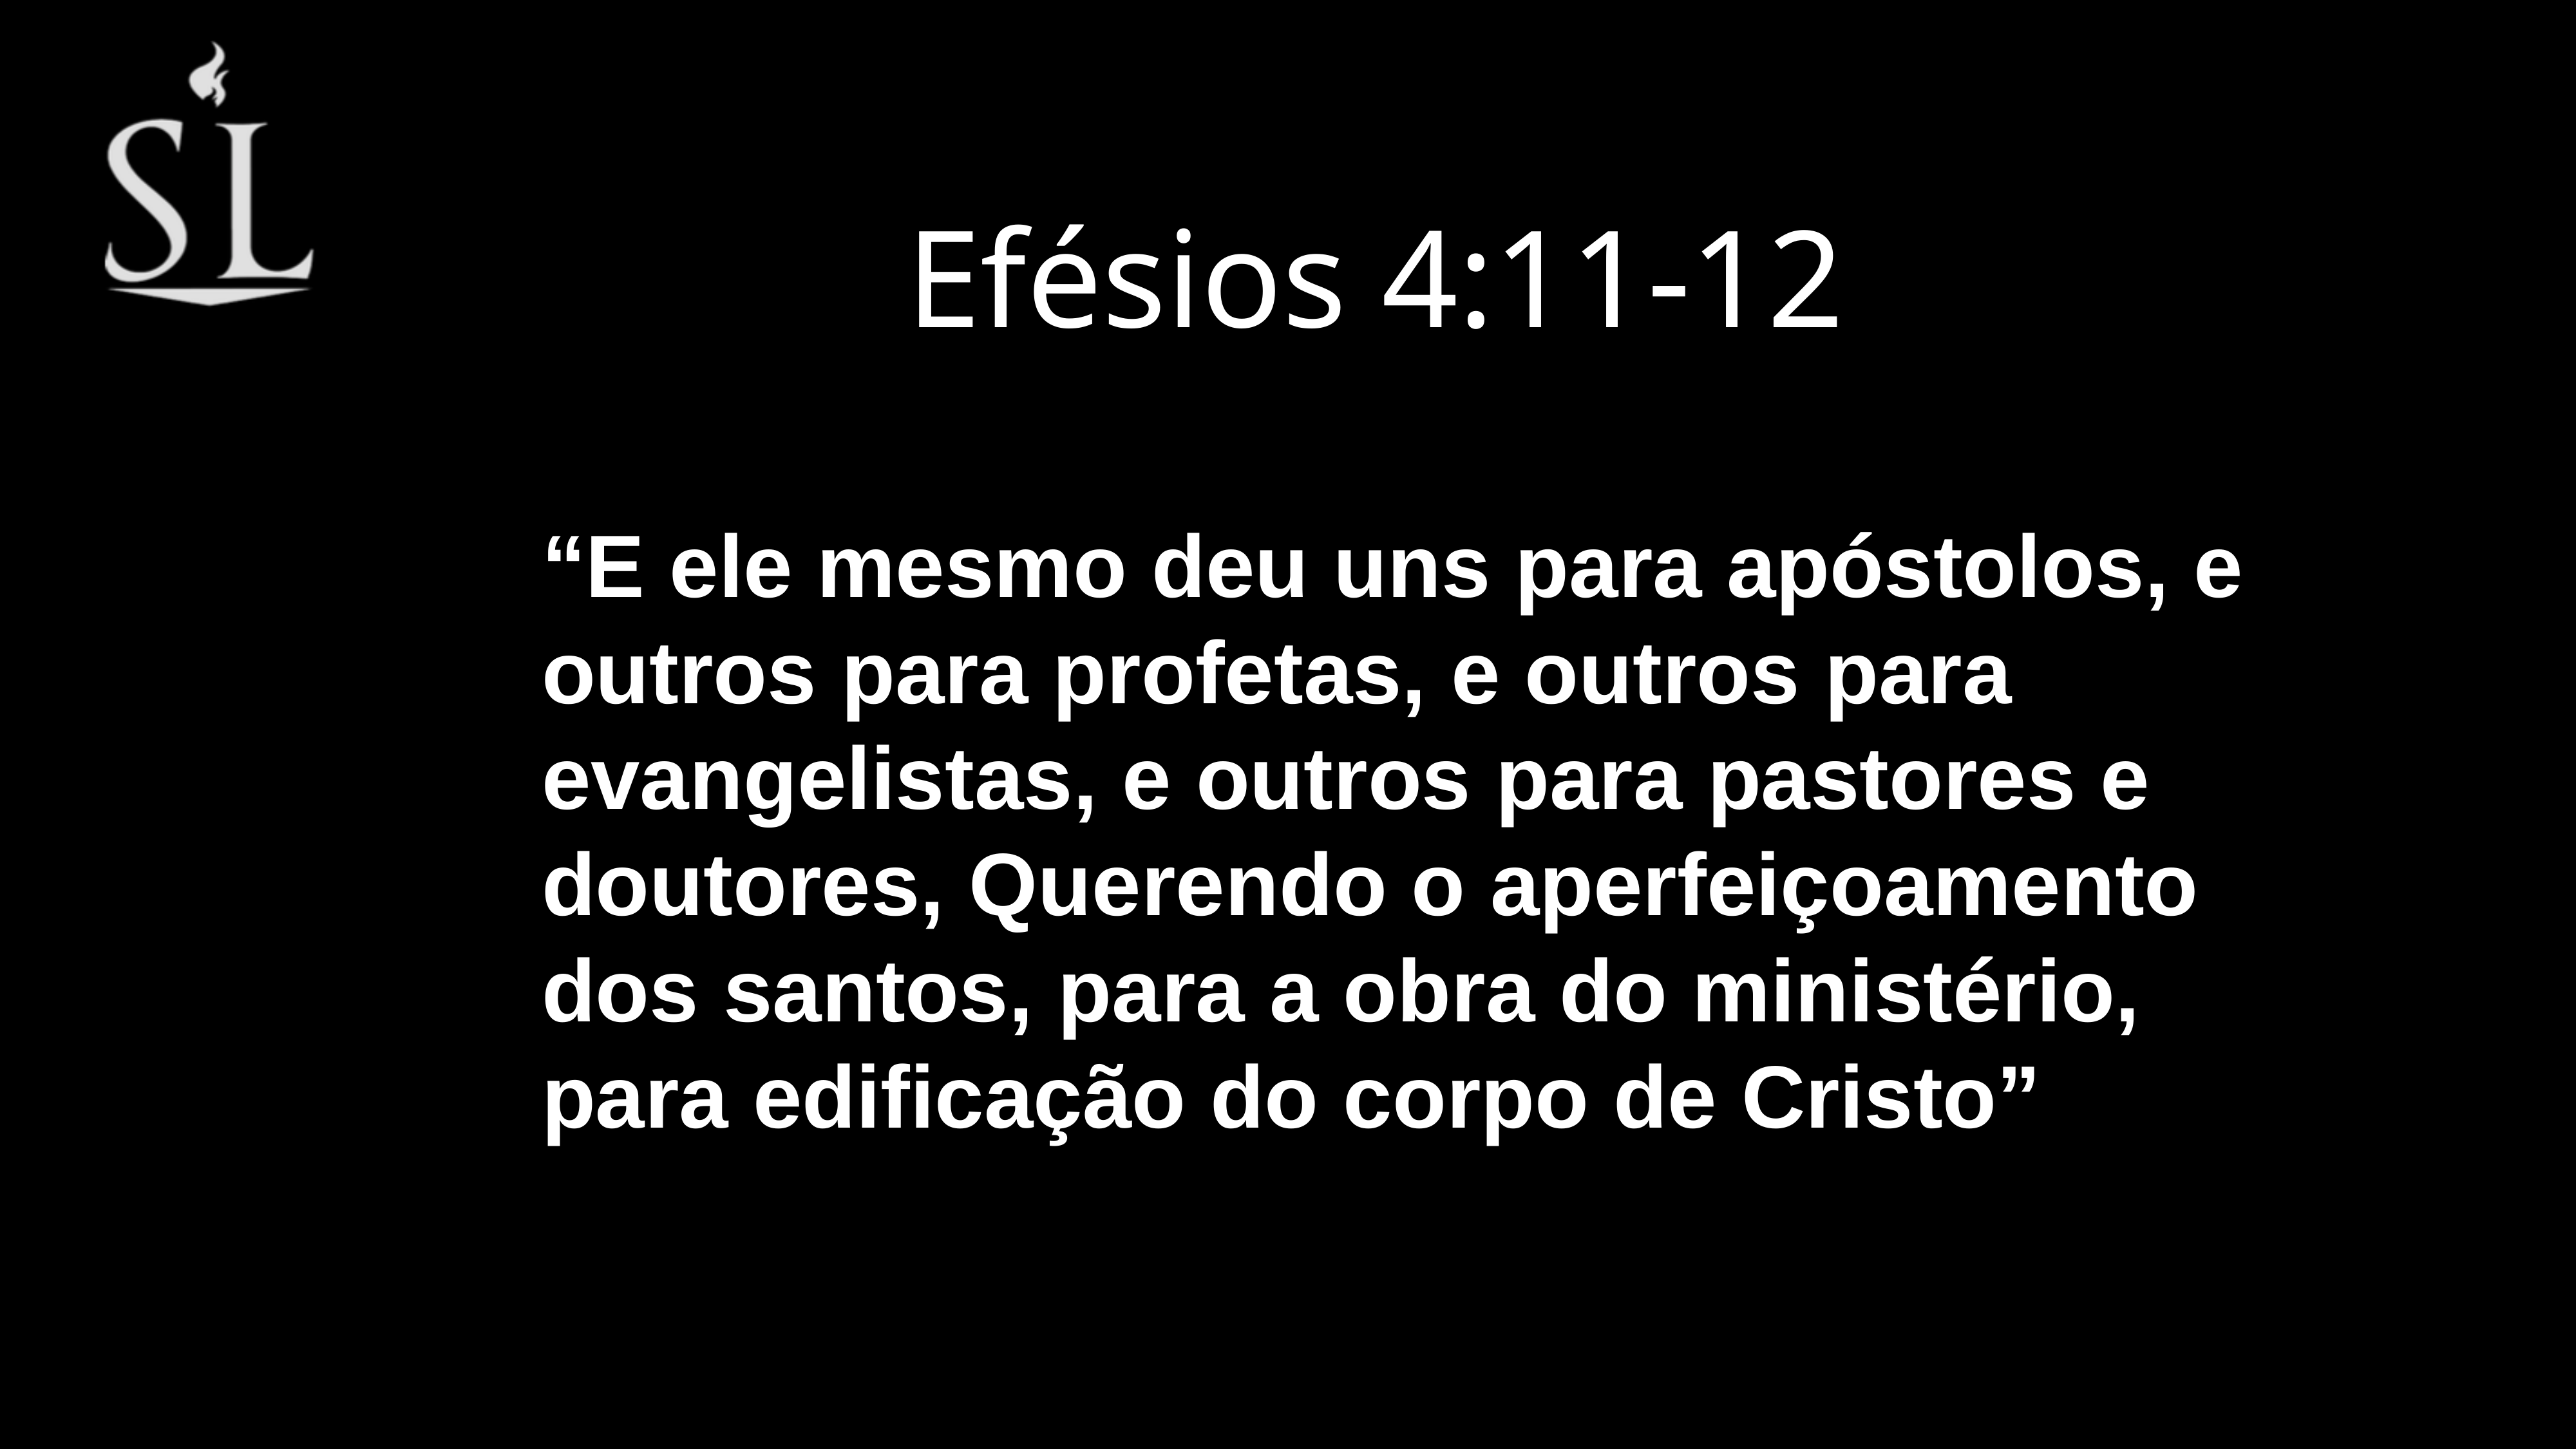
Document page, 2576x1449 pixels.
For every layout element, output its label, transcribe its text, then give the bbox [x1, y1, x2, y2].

text_box Efésios 4:11-12 [898, 185, 1887, 362]
picture [0, 0, 334, 328]
text_box “E ele mesmo deu uns para apóstolos, e outros para profetas, e outros para evangelistas, e outros para pastores e doutores, Querendo o aperfeiçoamento dos santos, para a obra do ministério, para edificação do corpo de Cristo” [534, 500, 2273, 1153]
